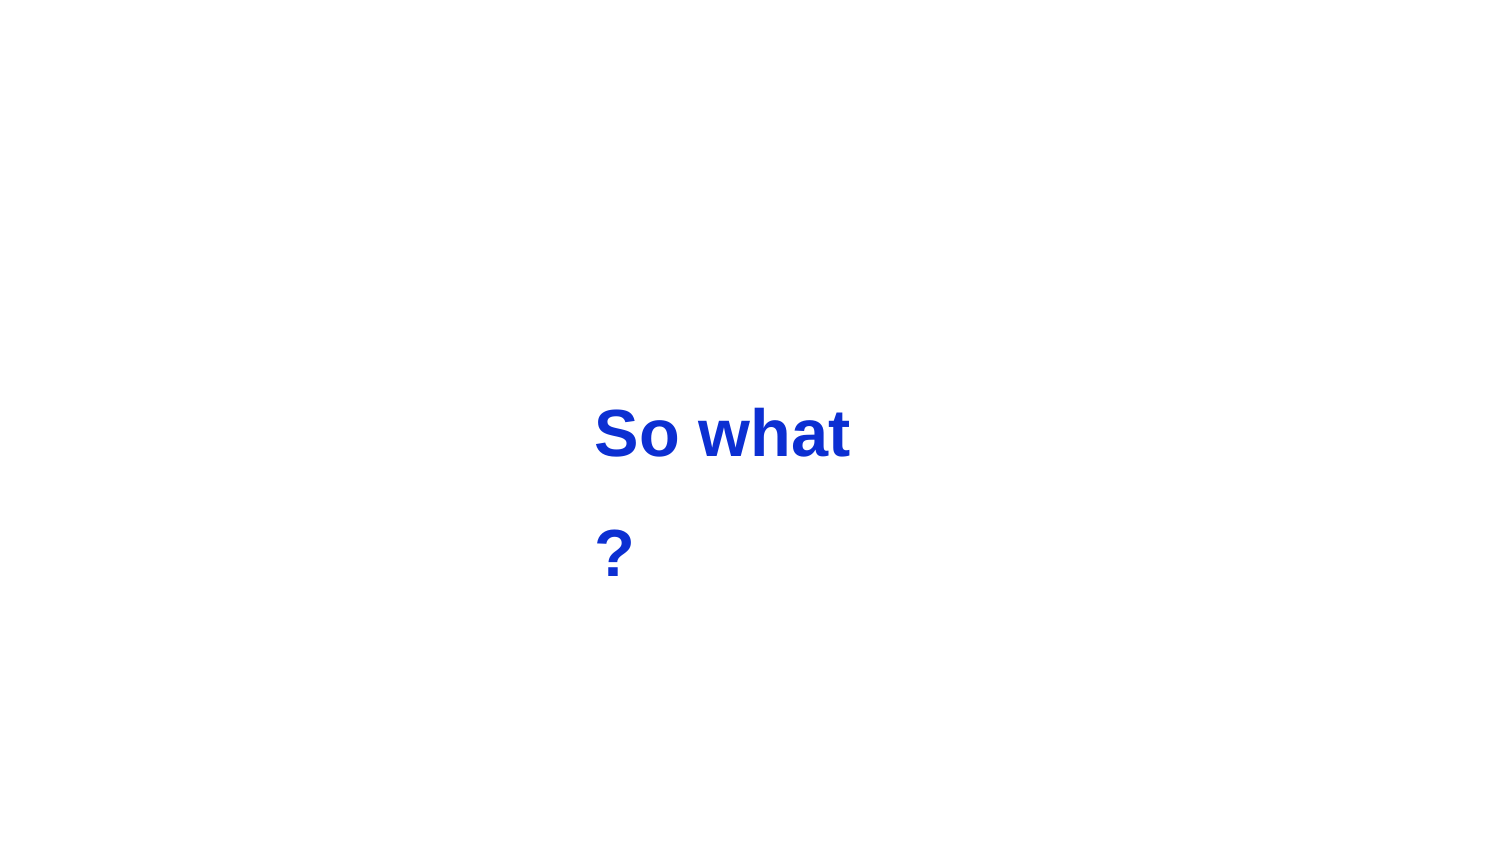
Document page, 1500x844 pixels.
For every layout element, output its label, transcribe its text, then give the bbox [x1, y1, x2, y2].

text_box So what ? [583, 343, 881, 472]
